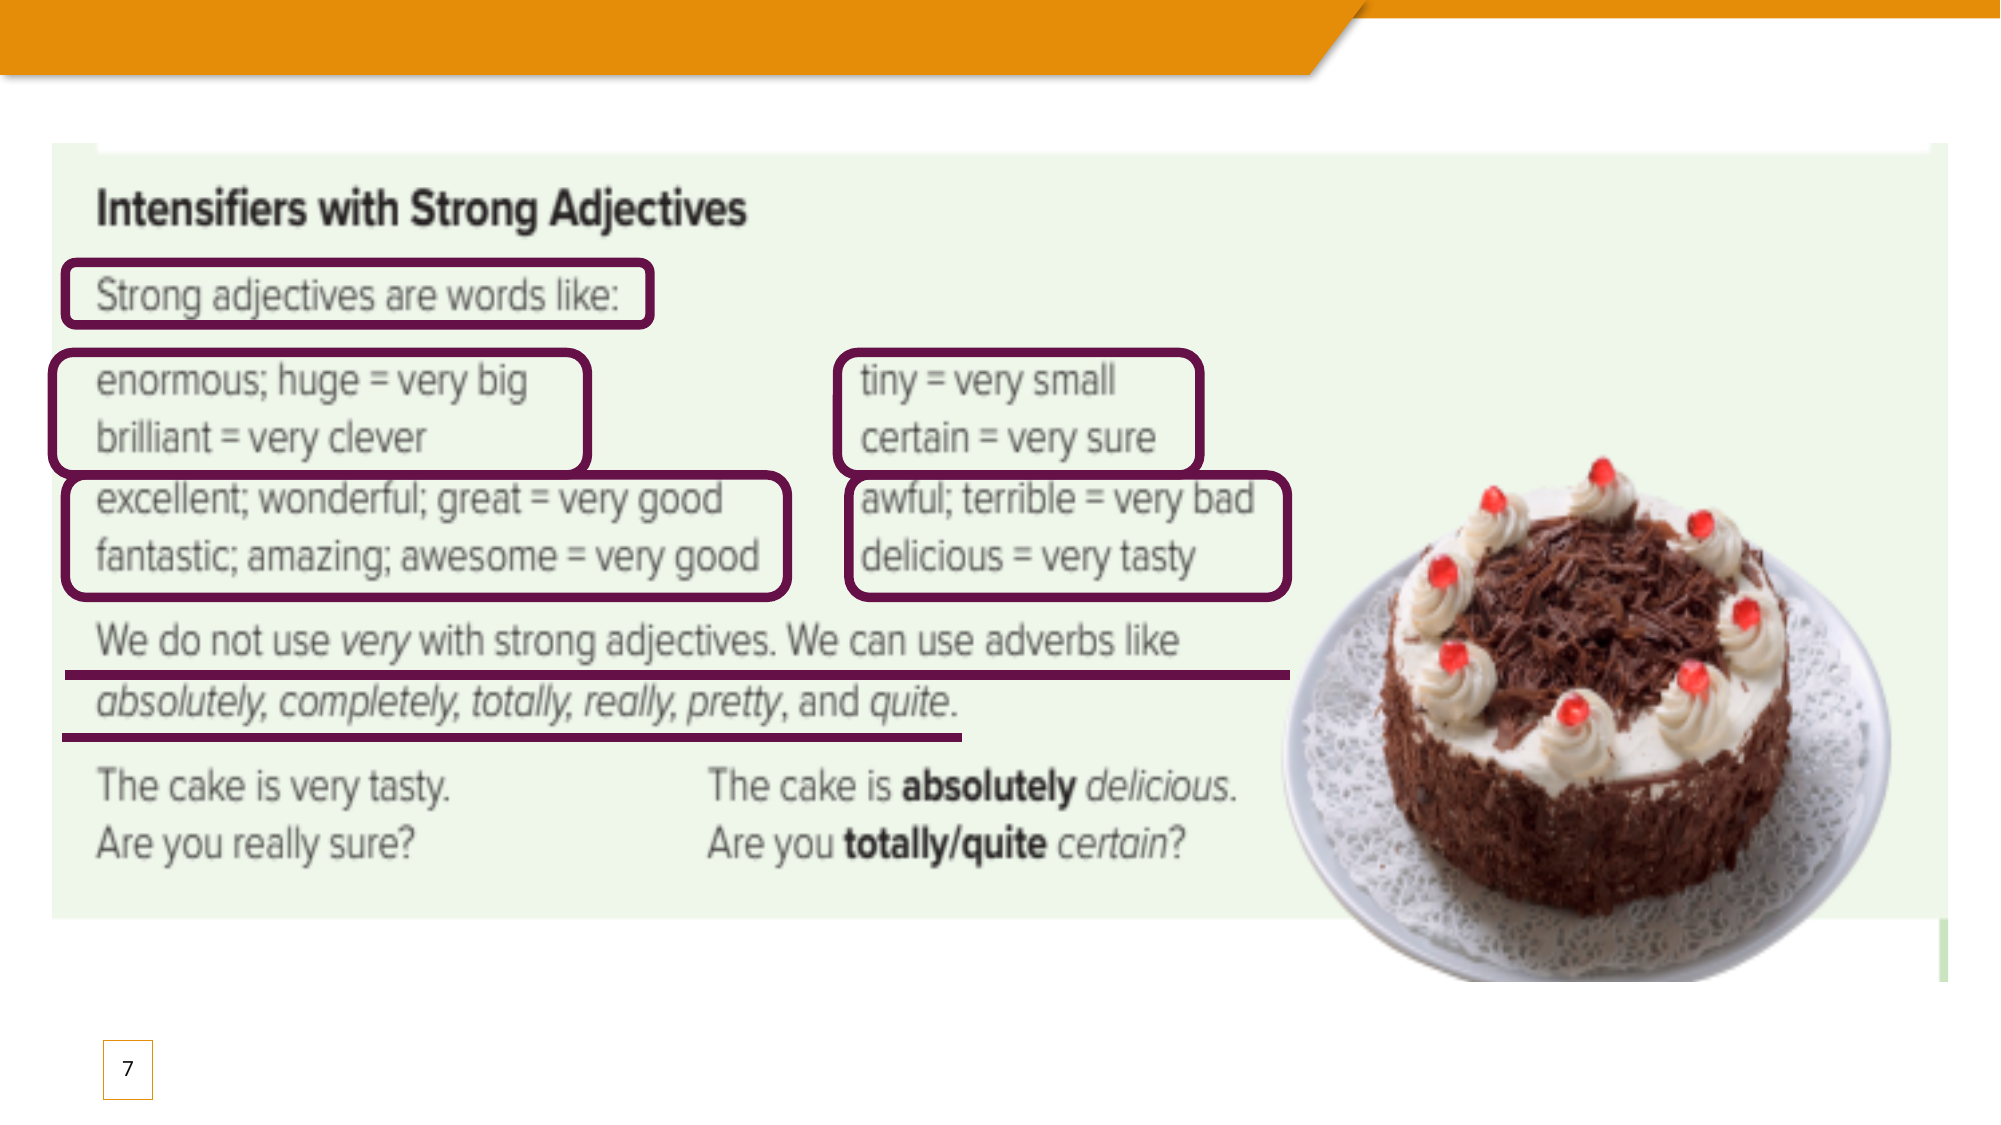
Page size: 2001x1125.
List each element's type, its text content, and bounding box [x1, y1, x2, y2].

slide_number 7 [103, 1040, 153, 1100]
picture [51, 143, 1949, 982]
